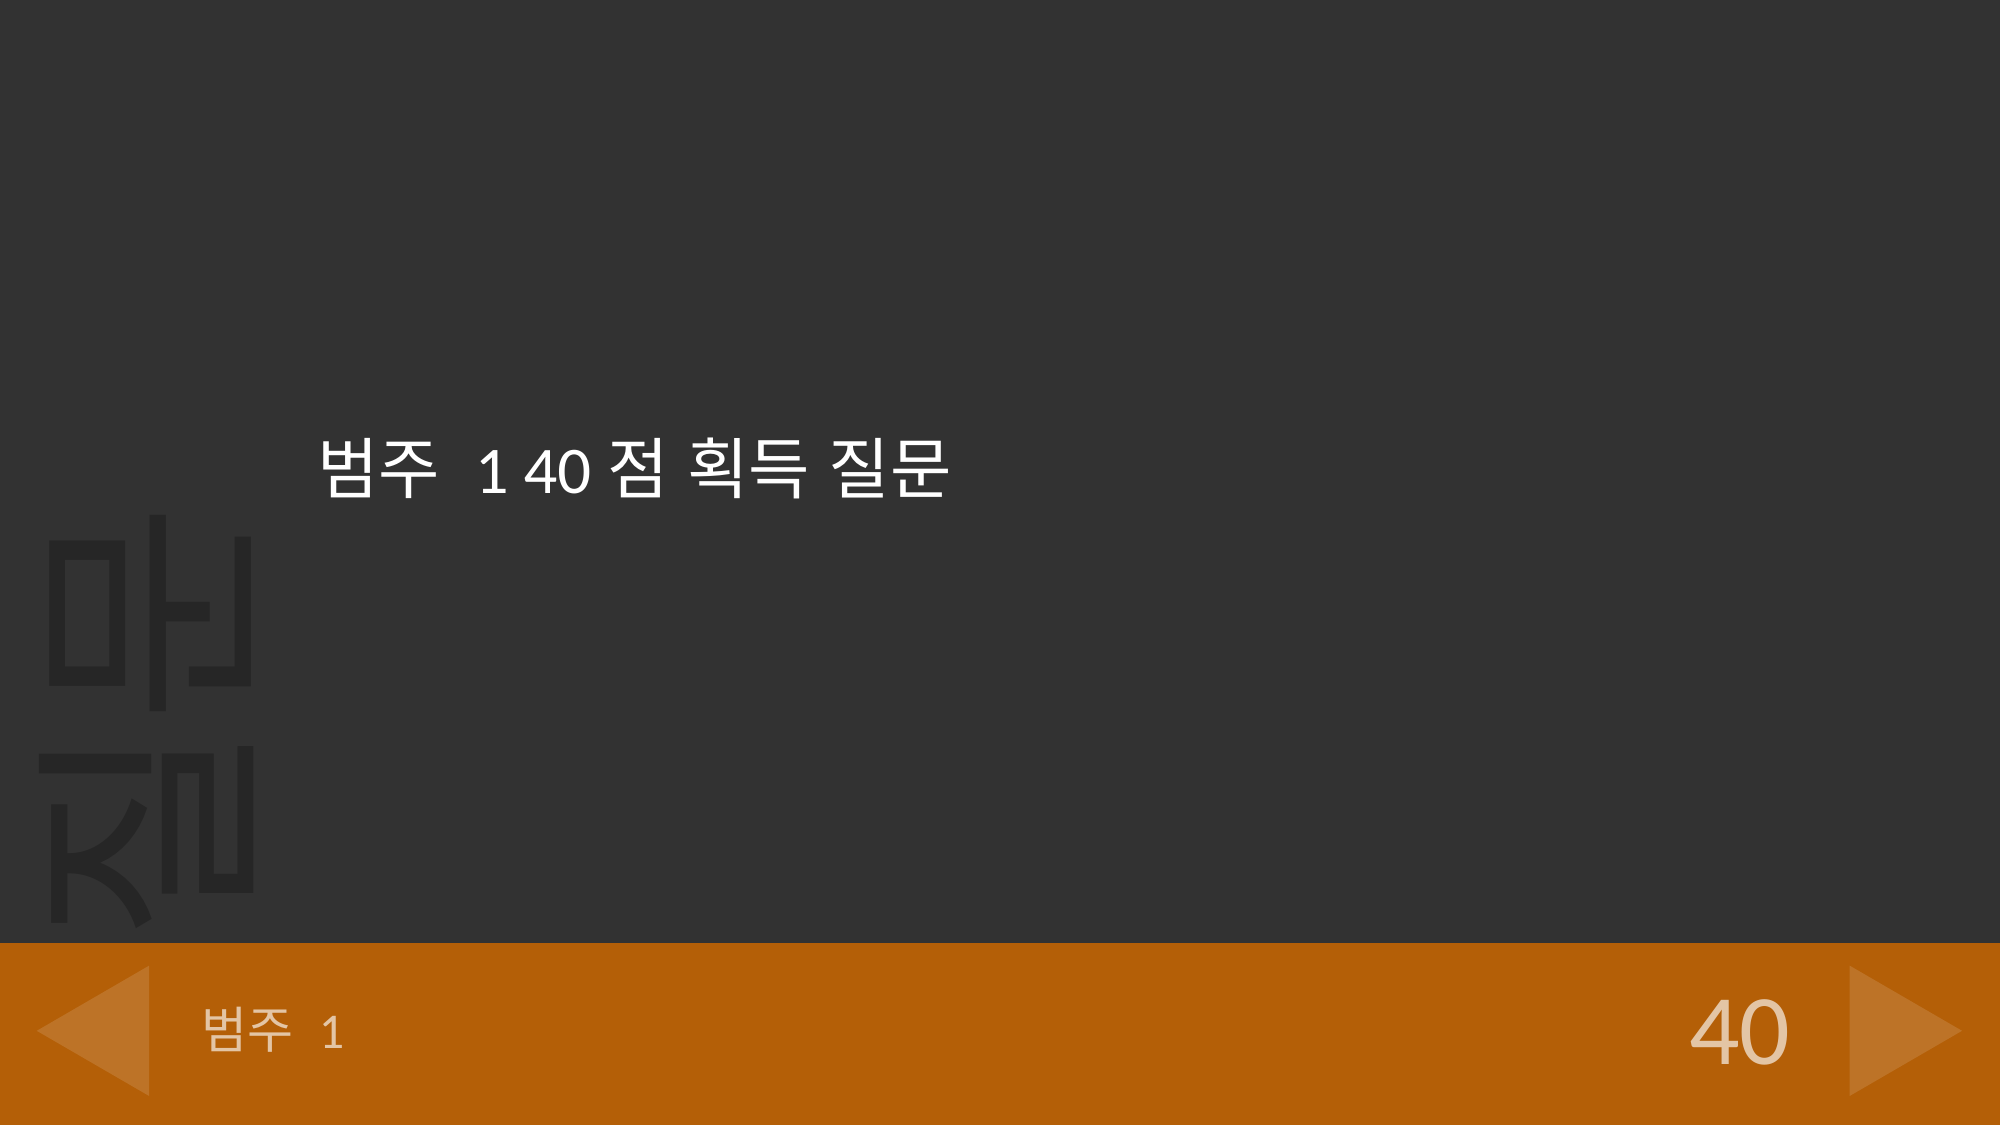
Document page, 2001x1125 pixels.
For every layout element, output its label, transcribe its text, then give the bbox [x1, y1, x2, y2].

list 40 [1494, 967, 1806, 1097]
title 범주 1 [185, 967, 1494, 1097]
list 범주 1 40점 획득 질문 [302, 307, 1760, 636]
